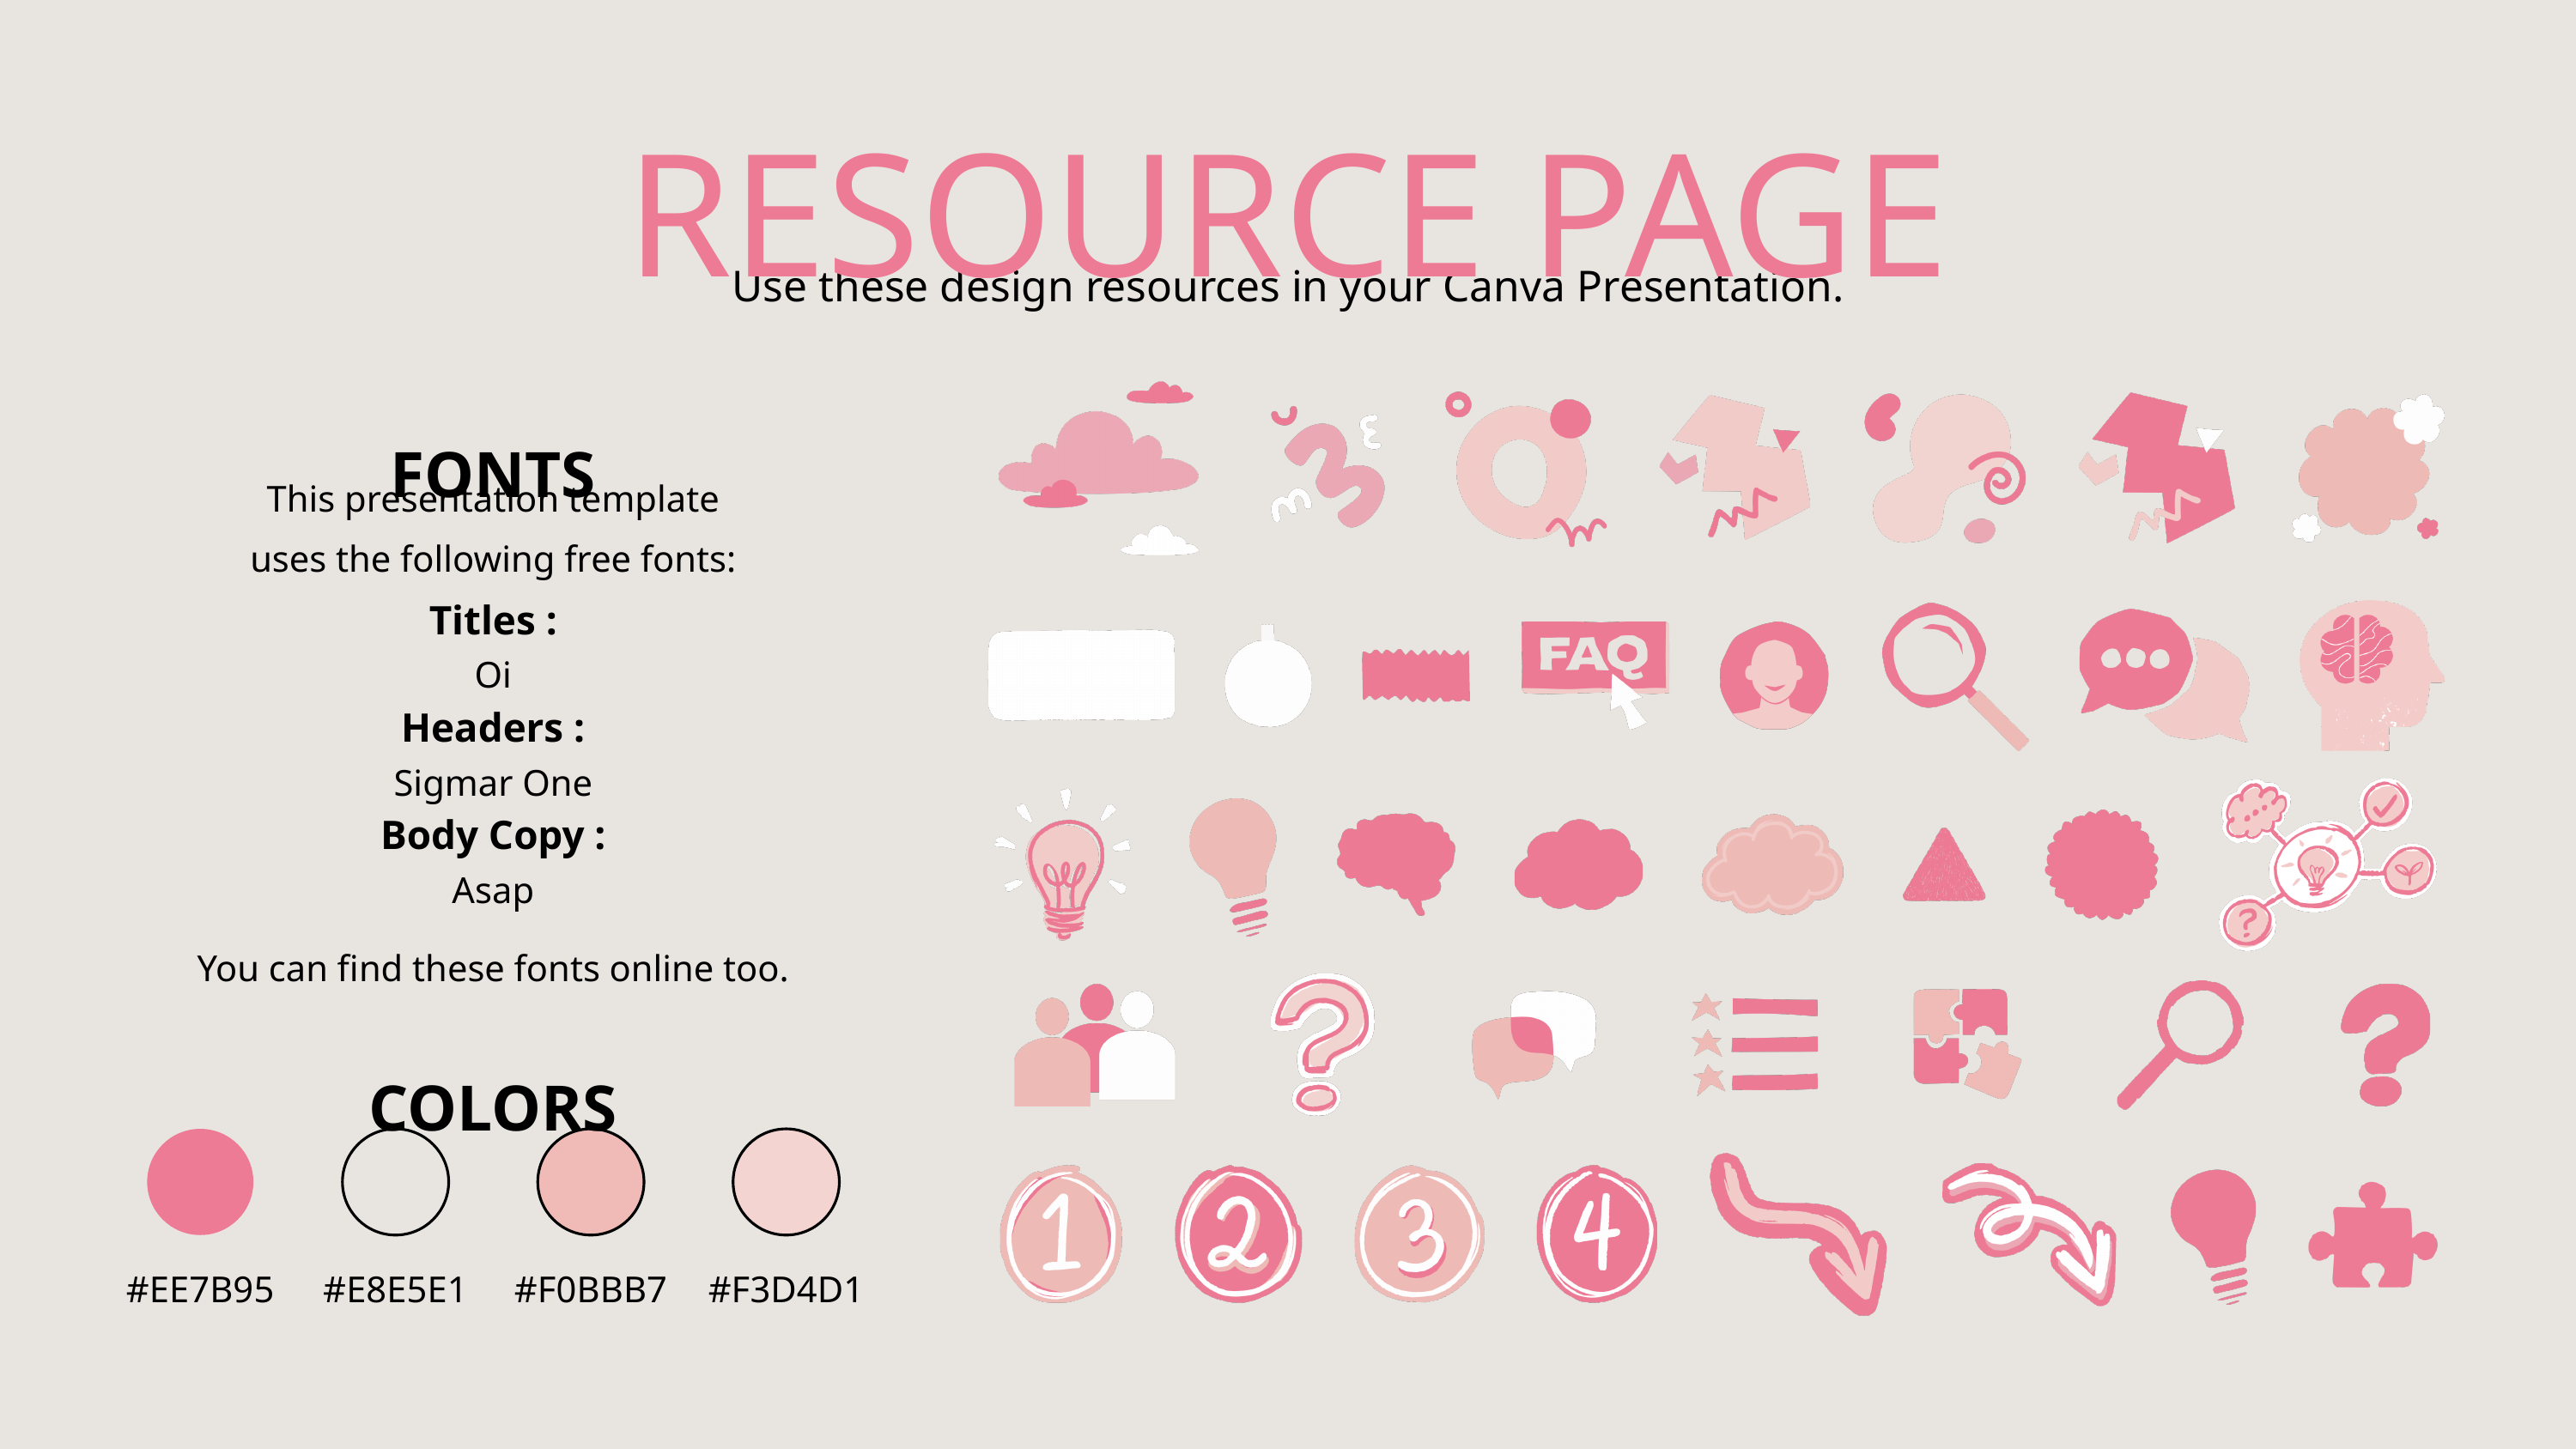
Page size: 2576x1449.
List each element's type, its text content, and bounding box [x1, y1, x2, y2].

text_box [1361, 647, 1471, 704]
text_box [1514, 819, 1643, 910]
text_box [504, 1128, 677, 1300]
text_box Asap [232, 858, 754, 911]
text_box Sigmar One [262, 750, 725, 803]
text_box [2171, 1164, 2257, 1305]
text_box [1354, 1165, 1485, 1303]
text_box [993, 788, 1131, 941]
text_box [700, 1128, 873, 1300]
text_box [1710, 1153, 1887, 1316]
text_box [1536, 1165, 1657, 1303]
text_box [2079, 609, 2250, 743]
text_box [2078, 392, 2235, 543]
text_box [309, 1128, 483, 1300]
text_box [2341, 984, 2431, 1106]
text_box [1902, 828, 1986, 901]
text_box [1913, 989, 2022, 1100]
text_box [1175, 1165, 1303, 1303]
text_box [1702, 814, 1844, 915]
text_box [2299, 600, 2445, 751]
text_box [1270, 973, 1375, 1116]
text_box [1659, 395, 1811, 541]
text_box [1336, 813, 1455, 916]
text_box [1443, 388, 1607, 548]
text_box [1880, 600, 2029, 751]
text_box You can find these fonts online too. [161, 936, 824, 989]
text_box [987, 379, 1218, 557]
text_box [2287, 390, 2451, 546]
text_box Headers : [302, 696, 684, 750]
text_box [1939, 1161, 2118, 1307]
text_box Body Copy : [302, 803, 684, 858]
text_box Oi [302, 643, 684, 696]
text_box Titles : [302, 585, 684, 643]
text_box [987, 629, 1176, 721]
text_box COLORS [271, 955, 715, 1143]
text_box RESOURCE PAGE [242, 24, 2334, 311]
text_box [1470, 990, 1596, 1100]
text_box [1692, 993, 1819, 1096]
text_box [1271, 406, 1391, 530]
text_box [1189, 792, 1278, 937]
text_box This presentation template uses the following free fonts: [232, 459, 754, 580]
text_box [2218, 778, 2438, 951]
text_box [113, 1128, 287, 1300]
text_box [1719, 621, 1830, 730]
text_box [1224, 624, 1312, 727]
text_box [999, 1165, 1123, 1303]
text_box [1520, 621, 1670, 730]
text_box [1014, 983, 1176, 1106]
text_box FONTS [271, 322, 715, 511]
text_box [1862, 392, 2026, 543]
text_box [2308, 1181, 2438, 1288]
text_box [2044, 809, 2160, 920]
text_box [2117, 980, 2245, 1110]
